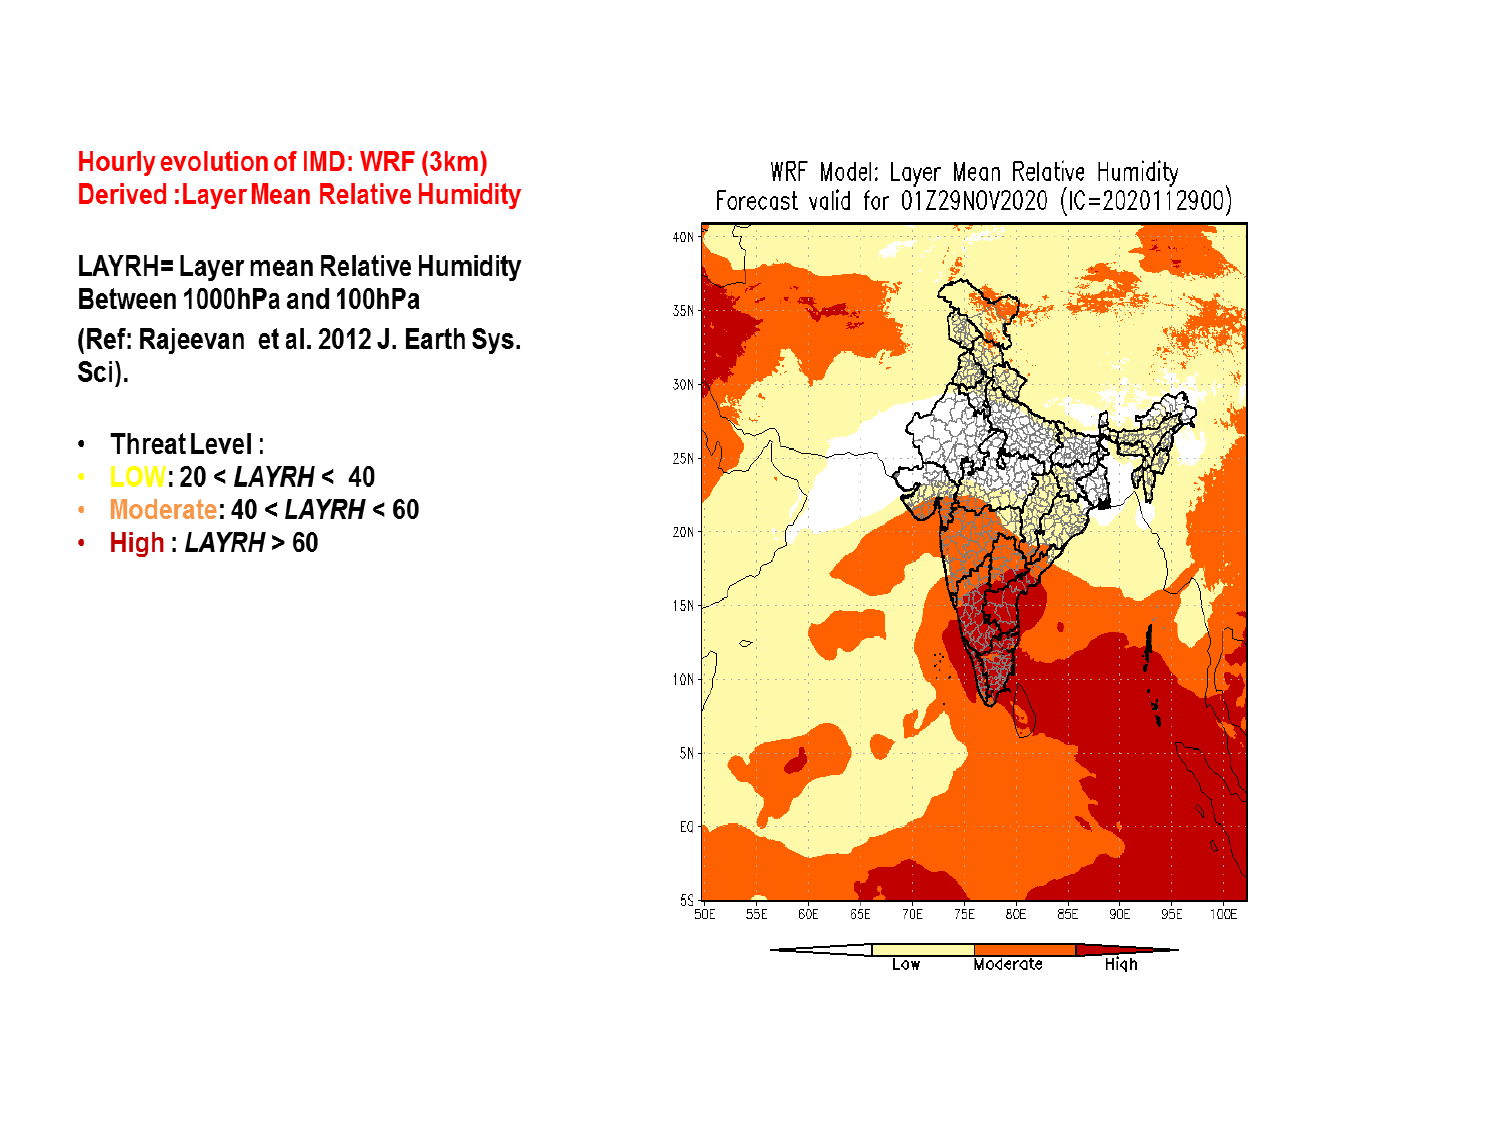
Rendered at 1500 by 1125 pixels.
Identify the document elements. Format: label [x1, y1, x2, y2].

picture [74, 149, 1426, 976]
